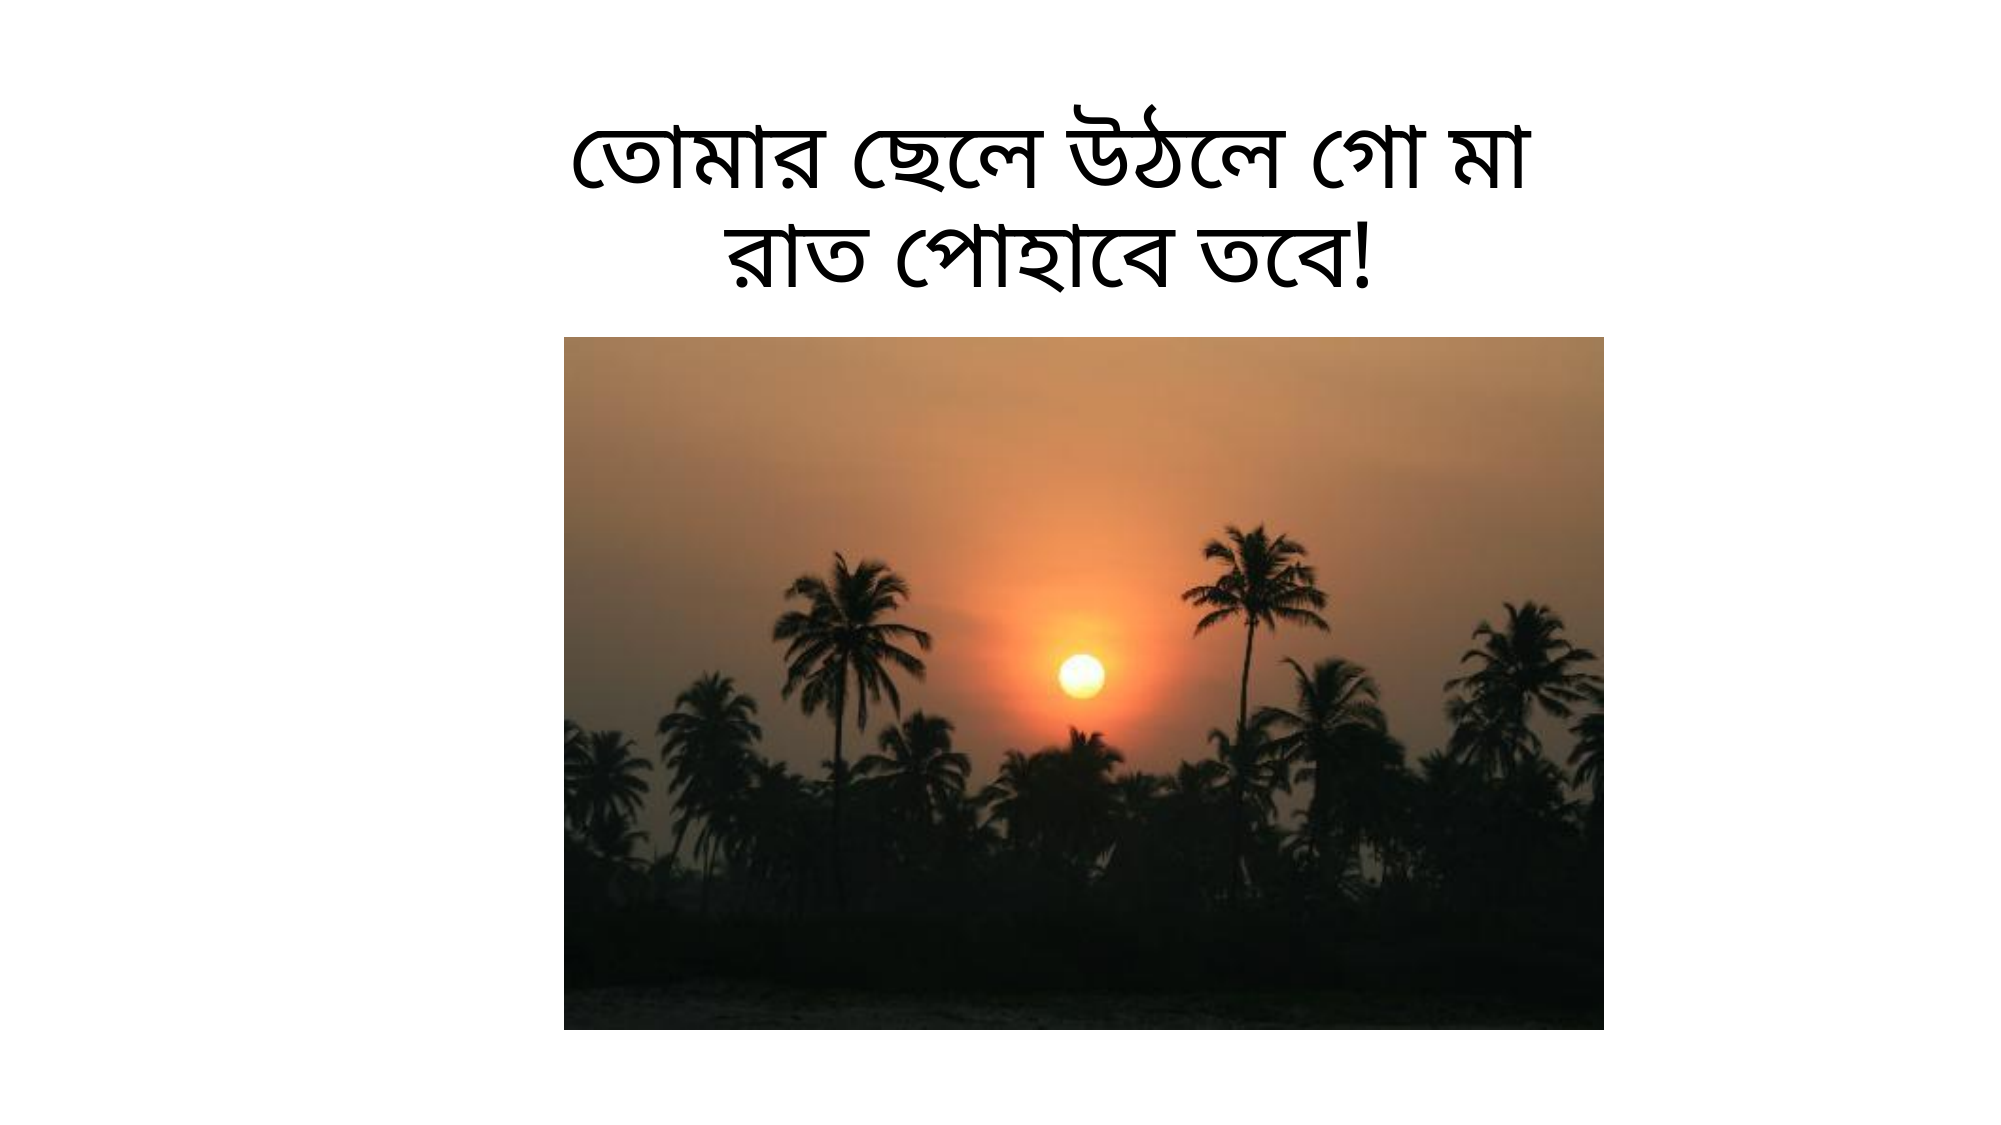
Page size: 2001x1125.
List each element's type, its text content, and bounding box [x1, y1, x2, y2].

title তোমার ছেলে উঠলে গো মা রাত পোহাবে তবে! [199, 99, 1925, 318]
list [564, 337, 1604, 1030]
